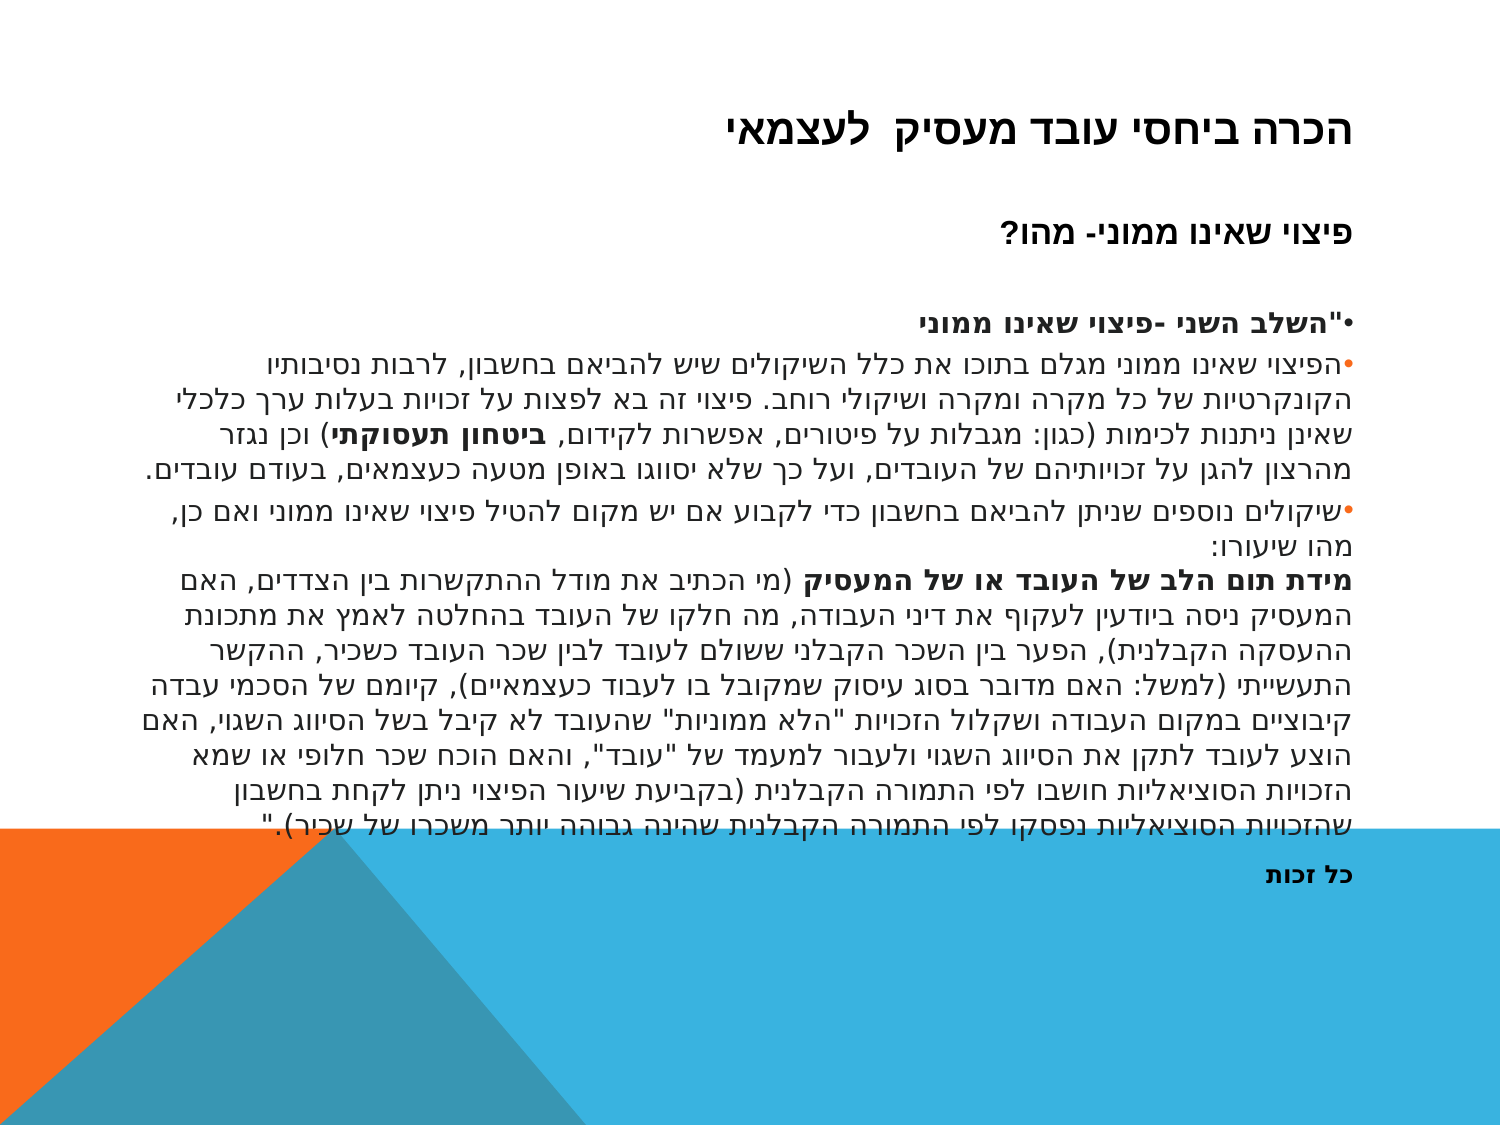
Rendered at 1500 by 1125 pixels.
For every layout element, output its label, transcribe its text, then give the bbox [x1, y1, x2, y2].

list פיצוי שאינו ממוני- מהו? "השלב השני -פיצוי שאינו ממוני הפיצוי שאינו ממוני מגלם בתוכו את כלל השיקולים שיש להביאם בחשבון, לרבות נסיבותיו הקונקרטיות של כל מקרה ומקרה ושיקולי רוחב. פיצוי זה בא לפצות על זכויות בעלות ערך כלכלי שאינן ניתנות לכימות (כגון: מגבלות על פיטורים, אפשרות לקידום, ביטחון תעסוקתי) וכן נגזר מהרצון להגן על זכויותיהם של העובדים, ועל כך שלא יסווגו באופן מטעה כעצמאים, בעודם עובדים. שיקולים נוספים שניתן להביאם בחשבון כדי לקבוע אם יש מקום להטיל פיצוי שאינו ממוני ואם כן, מהו שיעורו: מידת תום הלב של העובד או של המעסיק (מי הכתיב את מודל ההתקשרות בין הצדדים, האם המעסיק ניסה ביודעין לעקוף את דיני העבודה, מה חלקו של העובד בהחלטה לאמץ את מתכונת ההעסקה הקבלנית), הפער בין השכר הקבלני ששולם לעובד לבין שכר העובד כשכיר, ההקשר התעשייתי (למשל: האם מדובר בסוג עיסוק שמקובל בו לעבוד כעצמאיים), קיומם של הסכמי עבדה קיבוציים במקום העבודה ושקלול הזכויות "הלא ממוניות" שהעובד לא קיבל בשל הסיווג השגוי, האם הוצע לעובד לתקן את הסיווג השגוי ולעבור למעמד של "עובד", והאם הוכח שכר חלופי או שמא הזכויות הסוציאליות חושבו לפי התמורה הקבלנית (בקביעת שיעור הפיצוי ניתן לקחת בחשבון שהזכויות הסוציאליות נפסקו לפי התמורה הקבלנית שהינה גבוהה יותר משכרו של שכיר)." כל זכות [112, 160, 1369, 988]
title הכרה ביחסי עובד מעסיק לעצמאי [134, 59, 1369, 160]
